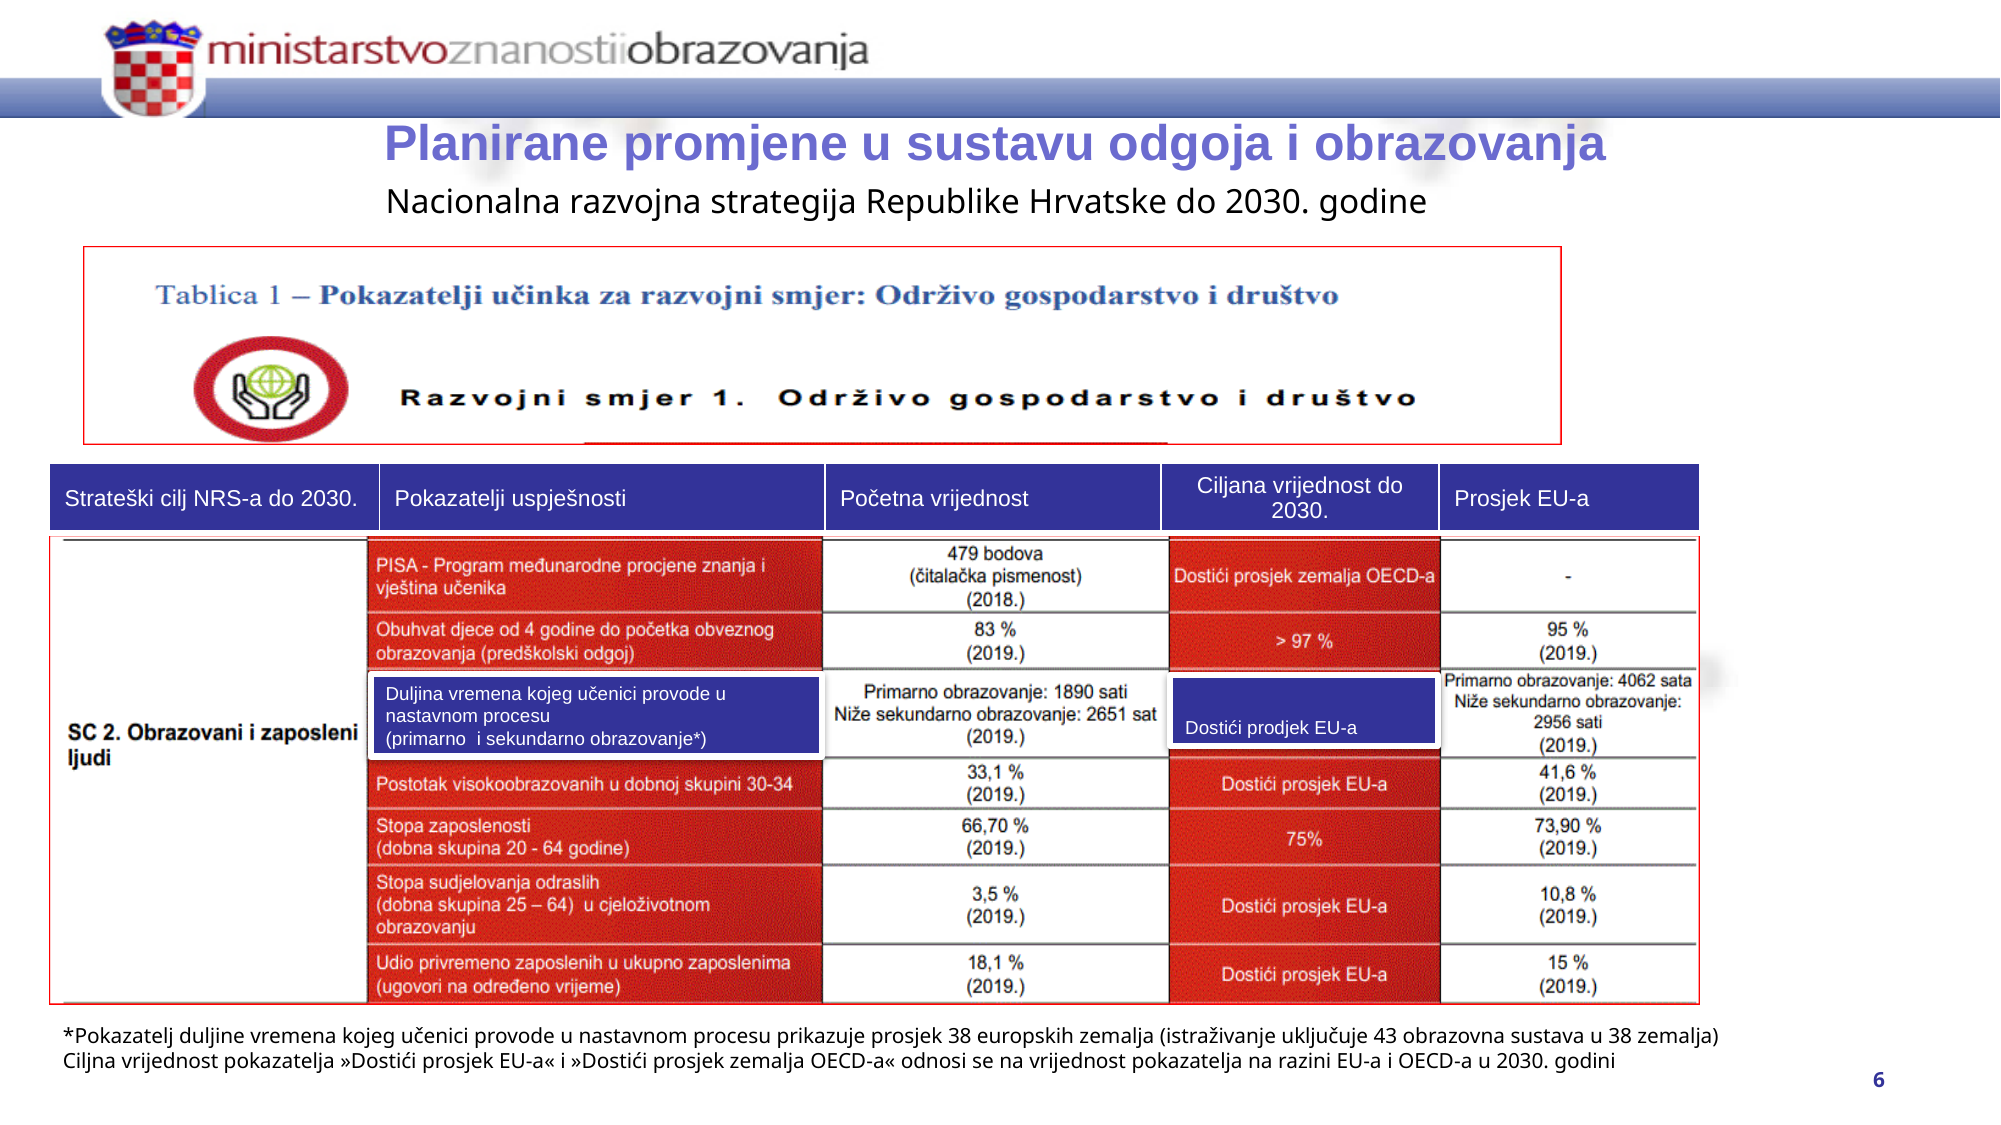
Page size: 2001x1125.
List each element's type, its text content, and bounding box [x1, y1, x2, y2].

table_header Prosjek EU-a [1440, 464, 1699, 530]
table_header Strateški cilj NRS-a do 2030. [50, 464, 379, 530]
slide_number 6 [1761, 1059, 1900, 1103]
text_box *Pokazatelj duljine vremena kojeg učenici provode u nastavnom procesu prikazuje prosjek 38 europskih zemalja (istraživanje uključuje 43 obrazovna sustava u 38 zemalja) Ciljna vrijednost pokazatelja »Dostići prosjek EU-a« i »Dostići prosjek zemalja OECD-a« odnosi se na vrijednost pokazatelja na razini EU-a i OECD-a u 2030. godini [48, 1015, 1760, 1080]
table_header Početna vrijednost [826, 464, 1160, 530]
text_box Planirane promjene u sustavu odgoja i obrazovanja [320, 102, 1671, 211]
table_header Ciljana vrijednost do 2030. [1162, 464, 1438, 530]
table_header Pokazatelji uspješnosti [380, 464, 824, 530]
picture [0, 0, 2001, 1125]
text_box Nacionalna razvojna strategija Republike Hrvatske do 2030. godine [370, 172, 1652, 228]
